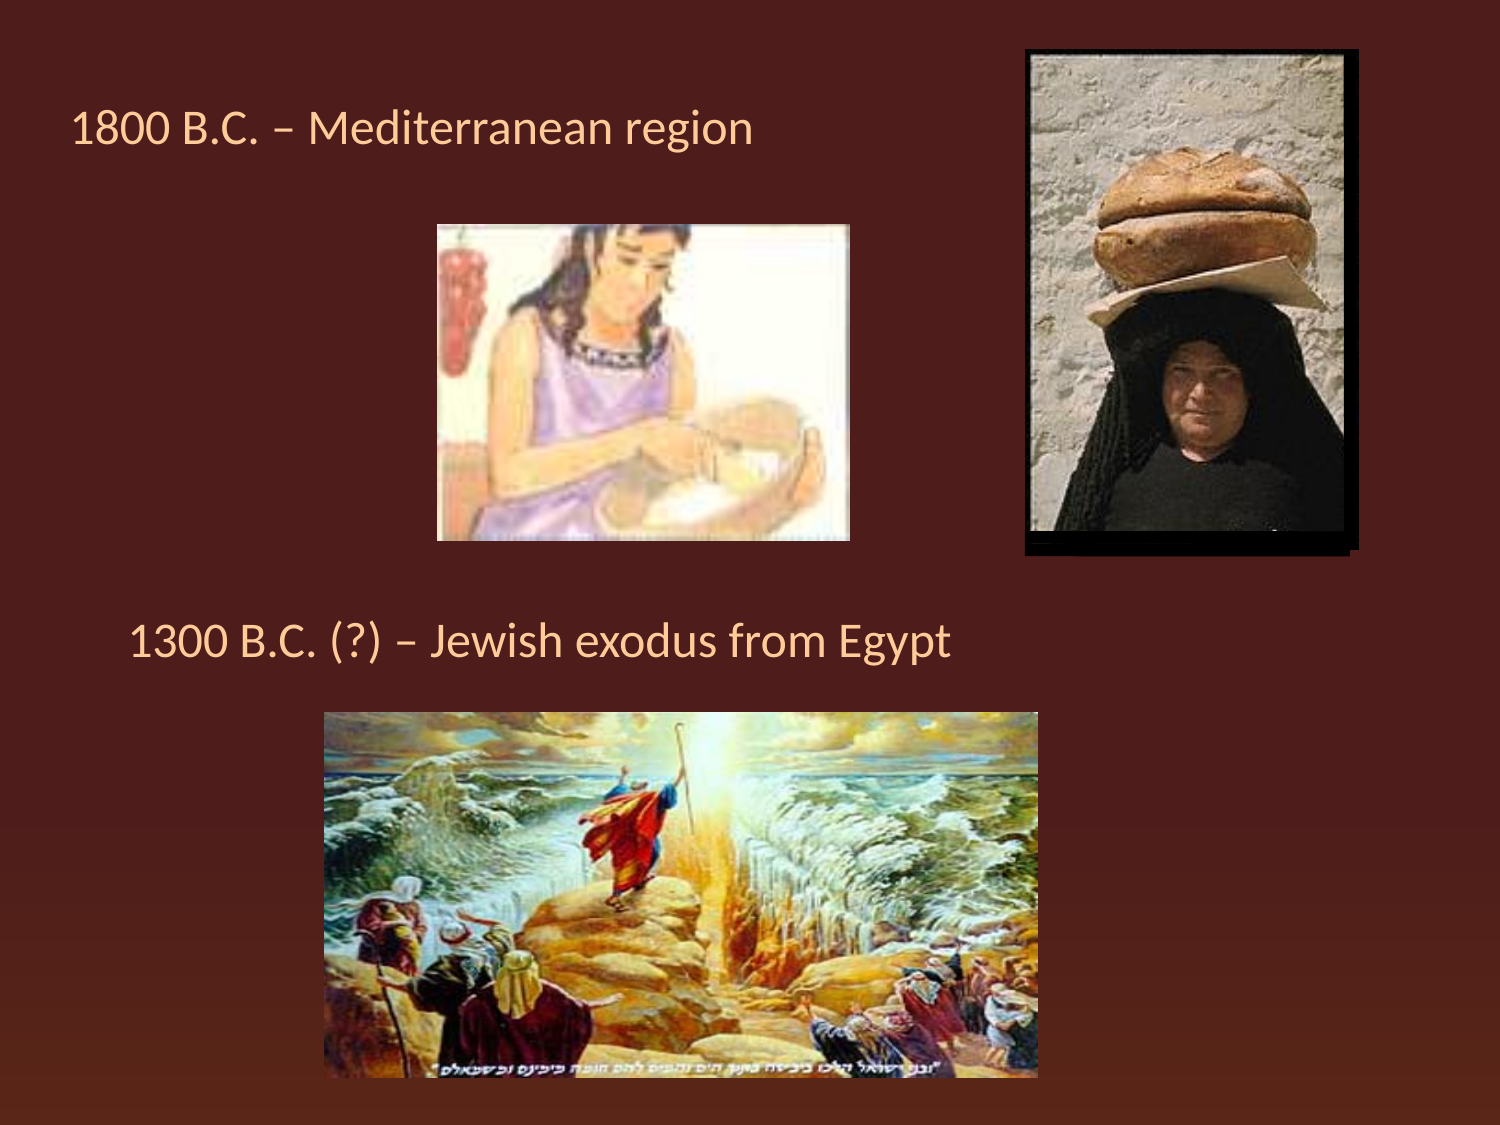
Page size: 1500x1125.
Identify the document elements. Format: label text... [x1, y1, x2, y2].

text_box 1300 B.C. (?) – Jewish exodus from Egypt [112, 599, 1175, 675]
text_box 1800 B.C. – Mediterranean region [37, 87, 1019, 226]
picture [1024, 49, 1360, 551]
picture [324, 712, 1038, 1079]
picture [437, 224, 851, 542]
